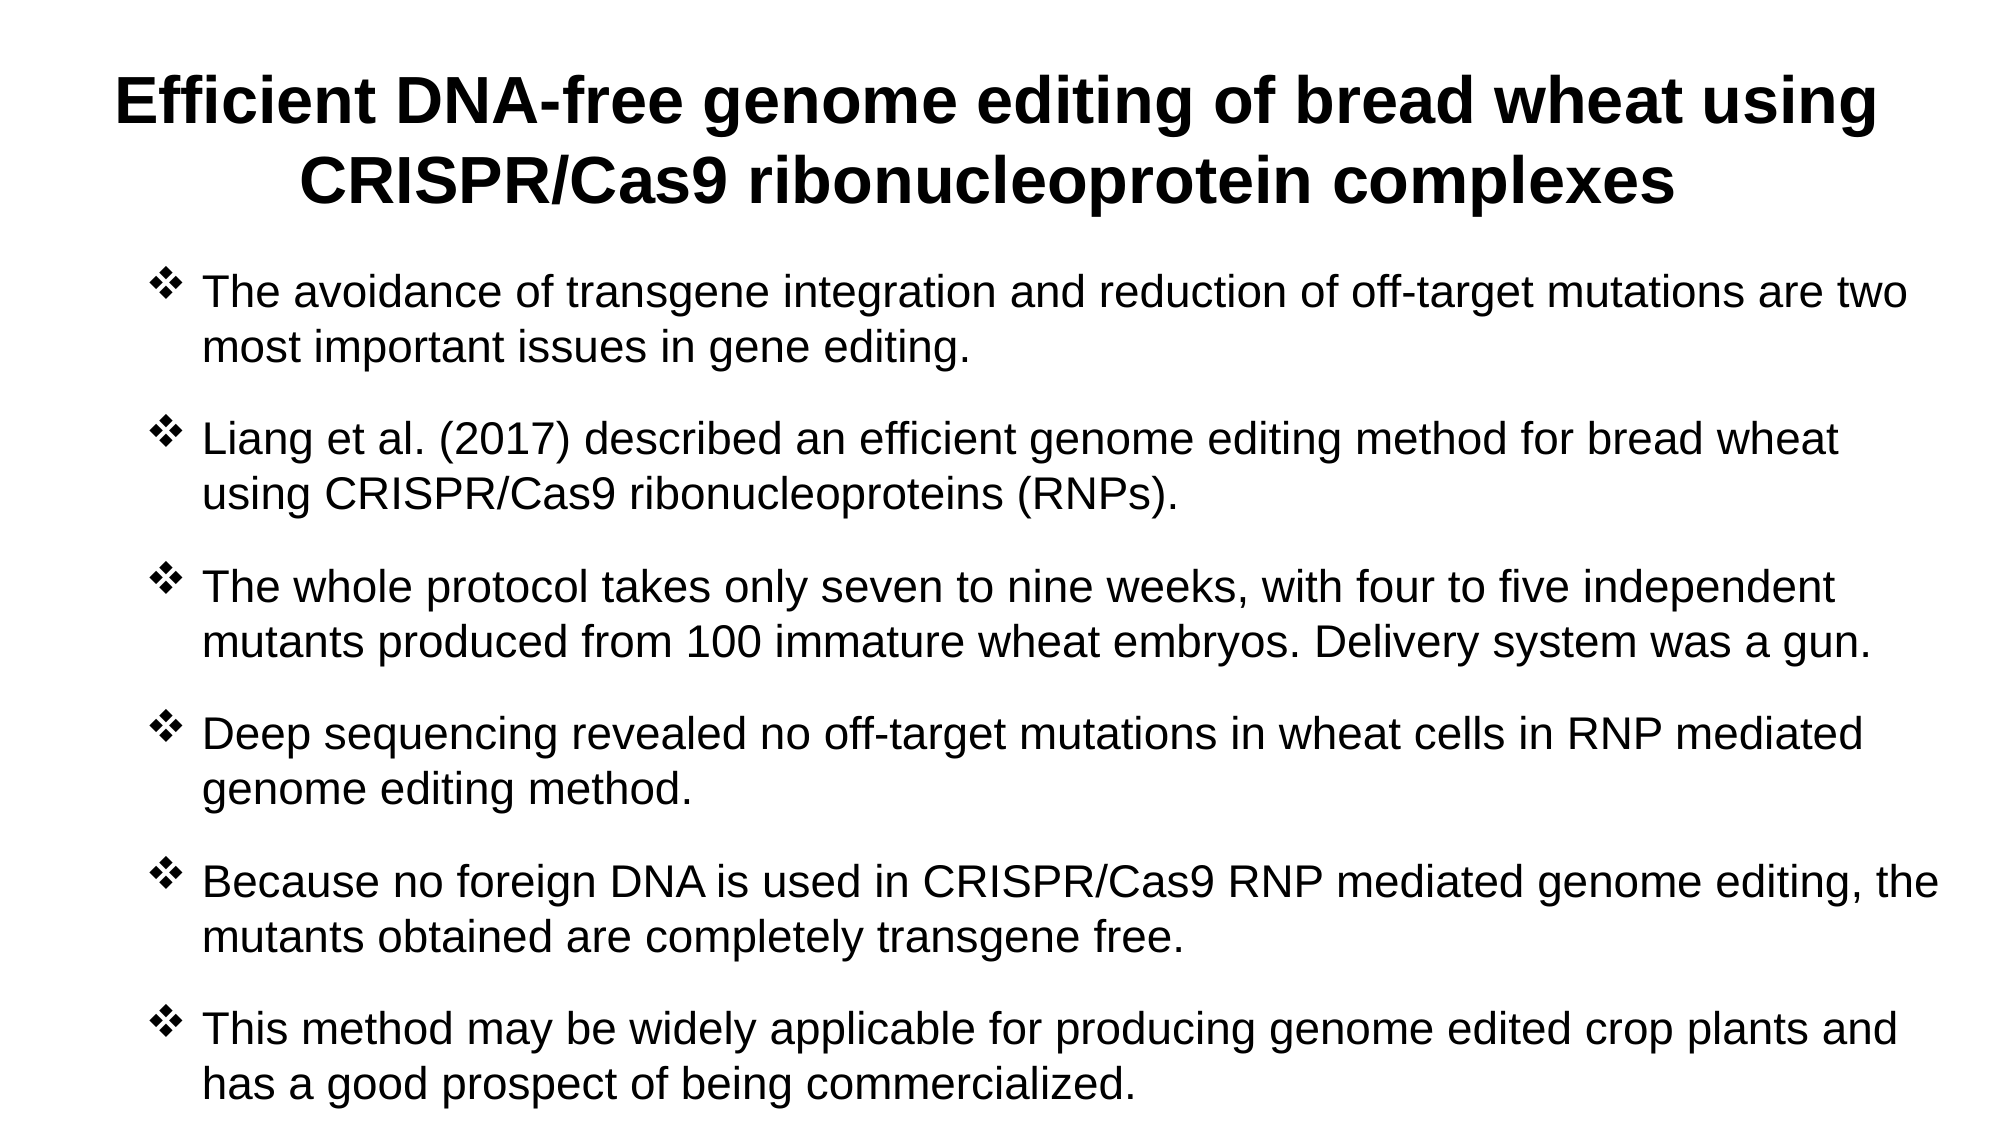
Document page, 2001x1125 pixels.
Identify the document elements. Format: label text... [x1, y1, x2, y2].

text_box Efficient DNA-free genome editing of bread wheat using CRISPR/Cas9 ribonucleoprotein complexes [47, 49, 1948, 225]
text_box The avoidance of transgene integration and reduction of off-target mutations are two most important issues in gene editing. Liang et al. (2017) described an efficient genome editing method for bread wheat using CRISPR/Cas9 ribonucleoproteins (RNPs). The whole protocol takes only seven to nine weeks, with four to five independent mutants produced from 100 immature wheat embryos. Delivery system was a gun. Deep sequencing revealed no off-target mutations in wheat cells in RNP mediated genome editing method. Because no foreign DNA is used in CRISPR/Cas9 RNP mediated genome editing, the mutants obtained are completely transgene free. This method may be widely applicable for producing genome edited crop plants and has a good prospect of being commercialized. [130, 254, 1969, 1117]
